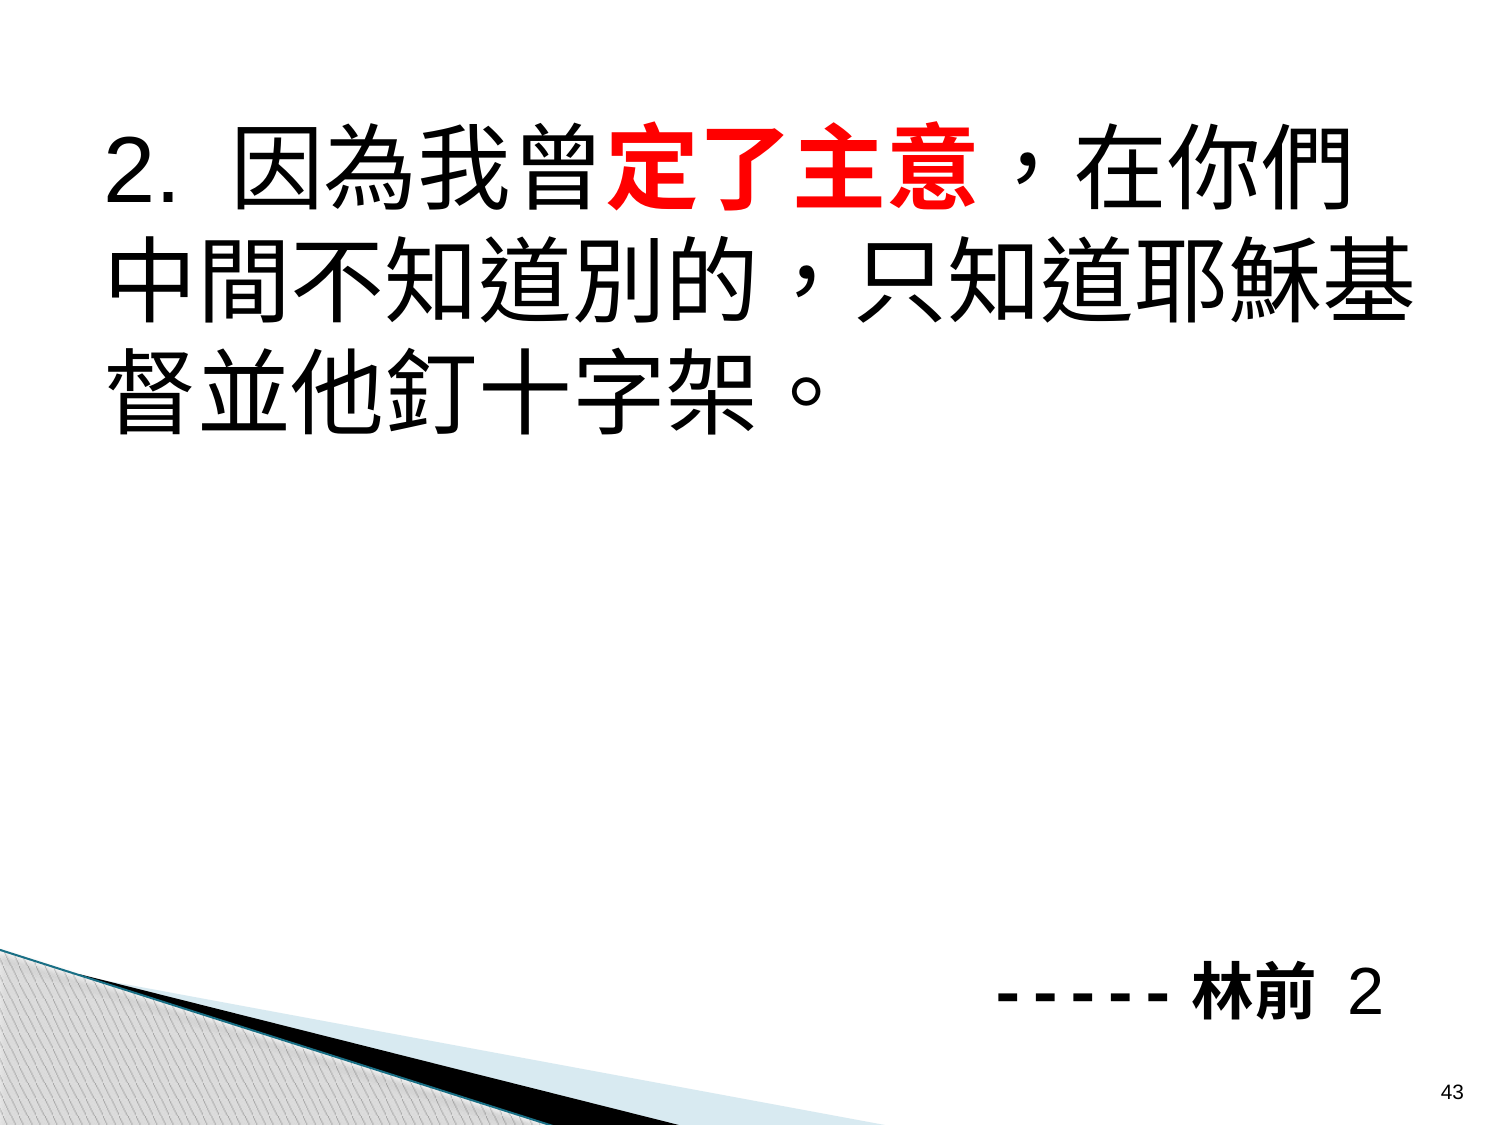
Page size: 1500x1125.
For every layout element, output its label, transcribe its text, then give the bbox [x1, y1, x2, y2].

slide_number 43 [1418, 1051, 1479, 1112]
text_box -----林前 2 [135, 940, 1400, 1036]
text_box 2. 因為我曾定了主意，在你們中間不知道別的，只知道耶穌基督並他釘十字架。 [88, 101, 1436, 455]
